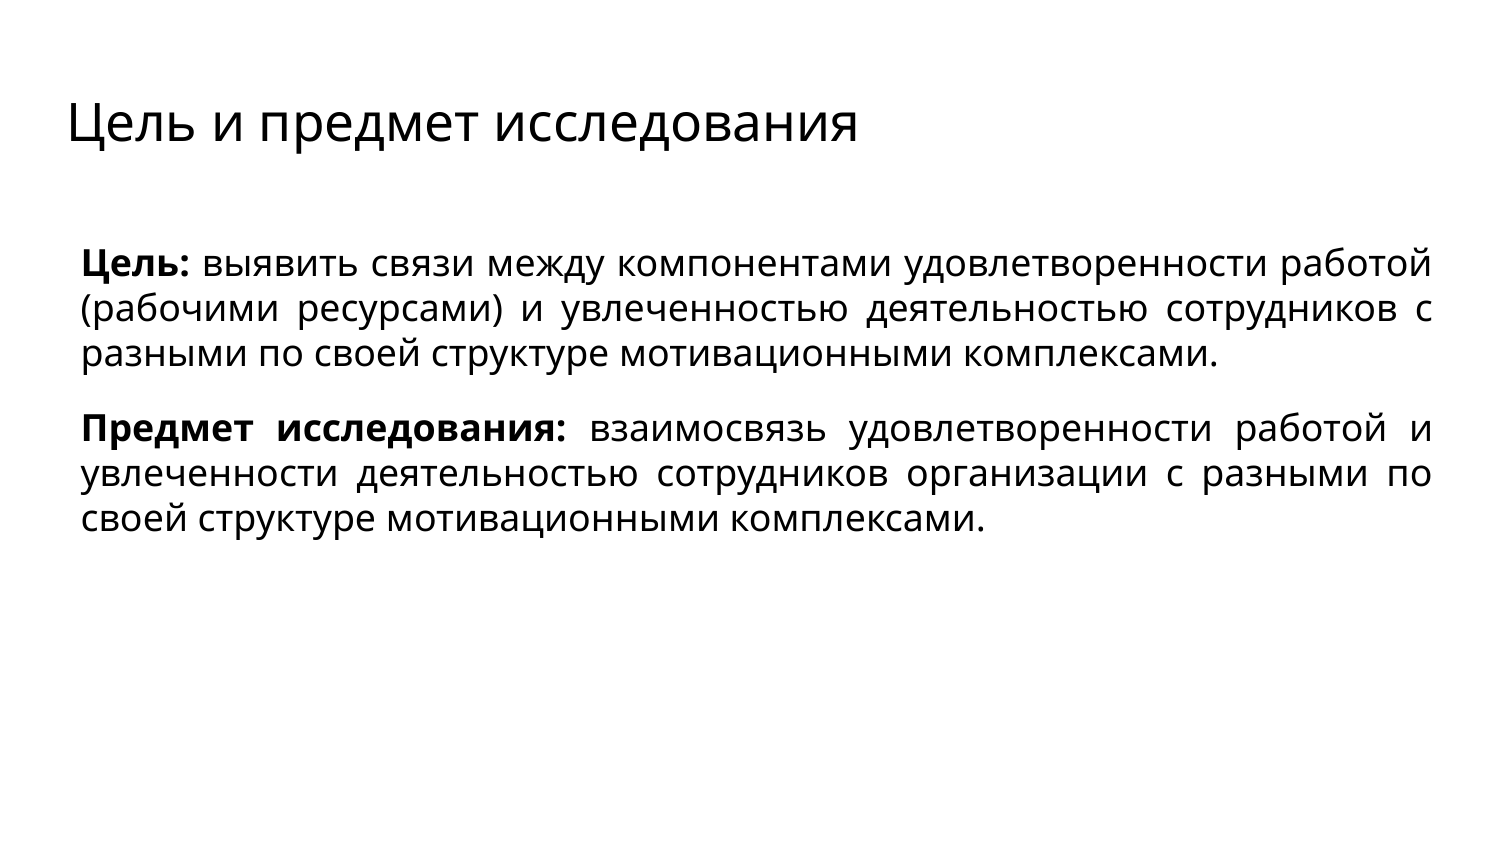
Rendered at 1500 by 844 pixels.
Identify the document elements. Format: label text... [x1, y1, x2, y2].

text_box Цель: выявить связи между компонентами удовлетворенности работой (рабочими ресурсами) и увлеченностью деятельностью сотрудников с разными по своей структуре мотивационными комплексами. Предмет исследования: взаимосвязь удовлетворенности работой и увлеченности деятельностью сотрудников организации с разными по своей структуре мотивационными комплексами. [65, 231, 1449, 673]
title Цель и предмет исследования [51, 72, 1449, 167]
